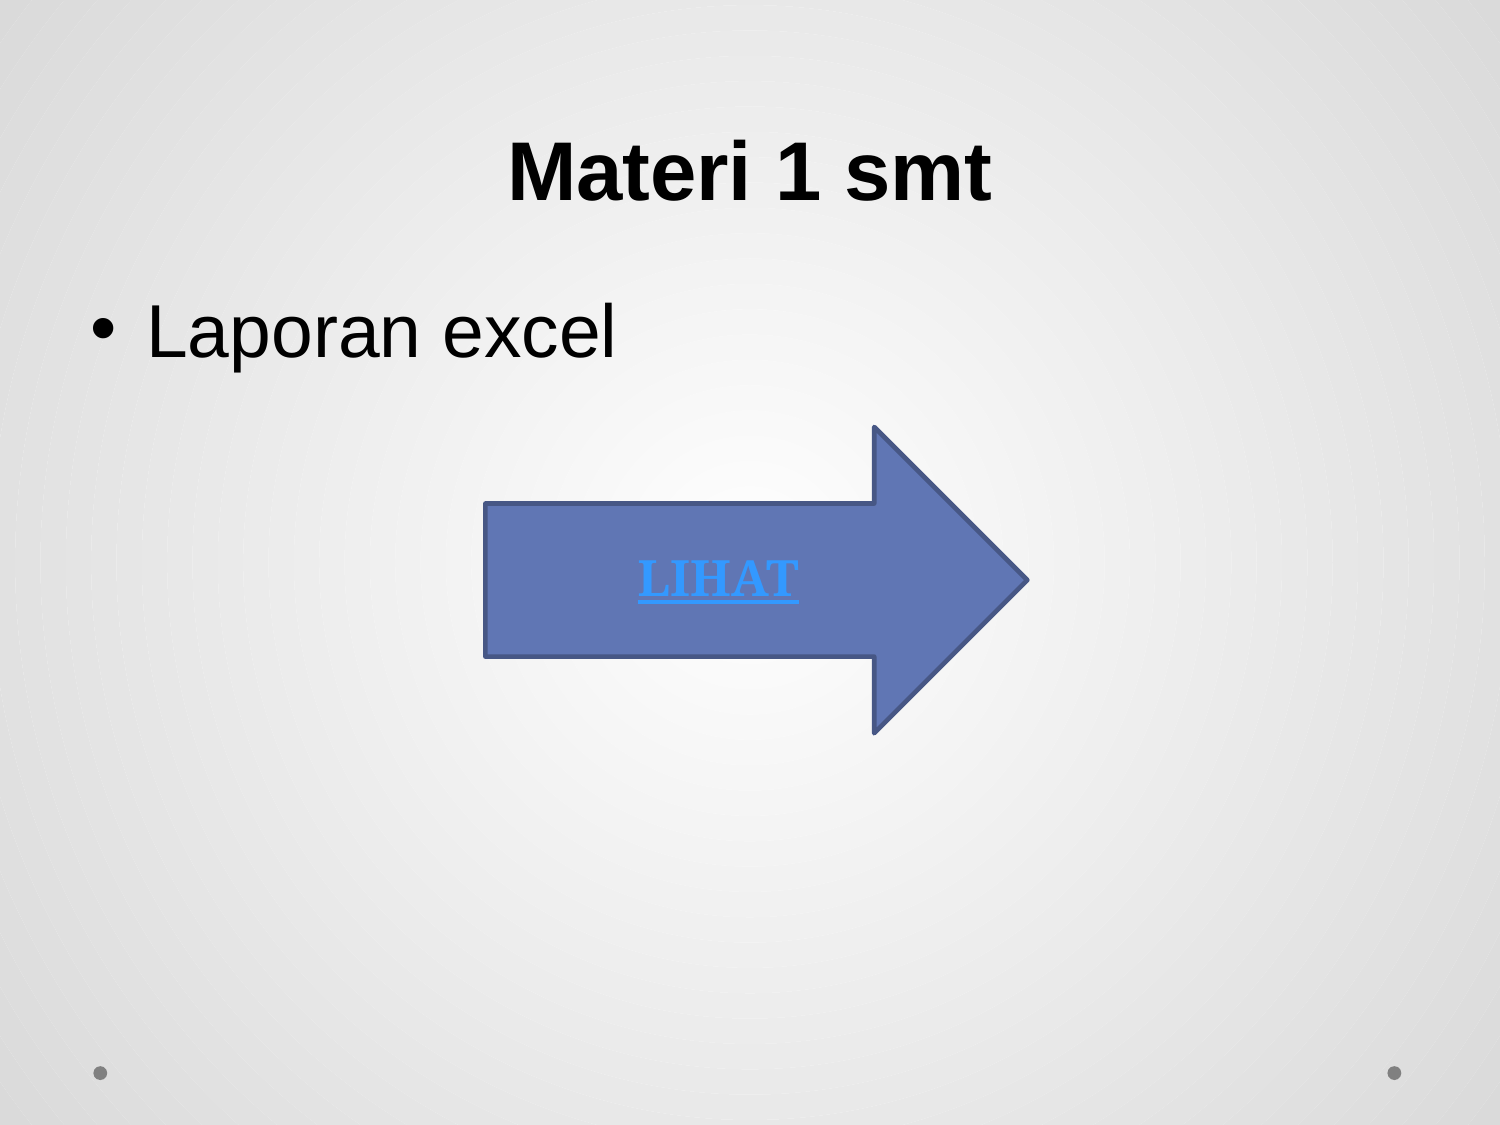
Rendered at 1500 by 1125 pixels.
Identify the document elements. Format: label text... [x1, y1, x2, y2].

text_box LIHAT [483, 424, 1030, 736]
title Materi 1 smt [75, 50, 1425, 225]
list Laporan excel [75, 275, 1425, 1005]
